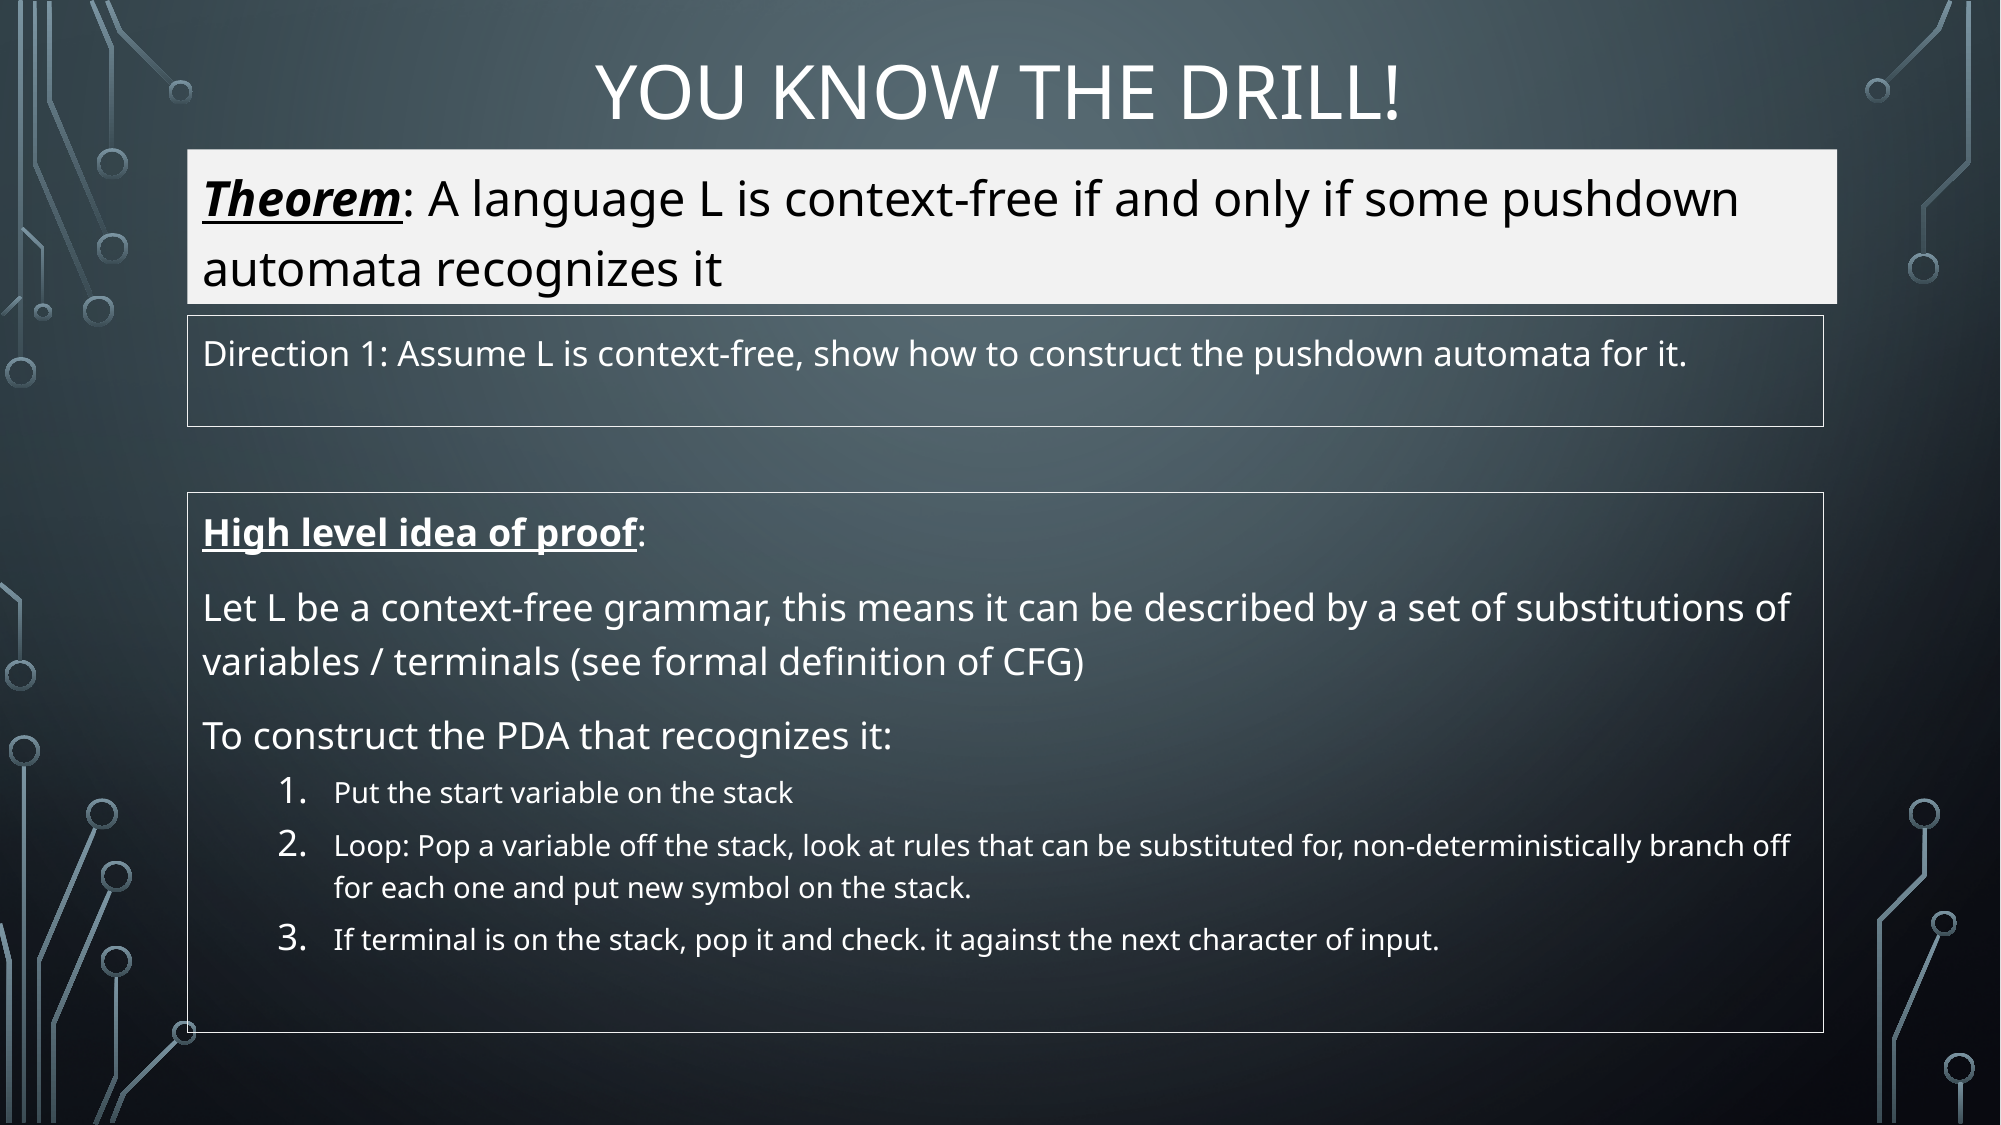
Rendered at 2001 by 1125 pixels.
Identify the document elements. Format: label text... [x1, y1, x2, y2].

text_box Theorem: A language L is context-free if and only if some pushdown automata recognizes it [187, 149, 1838, 304]
title You know the drill! [187, 38, 1813, 149]
text_box High level idea of proof: Let L be a context-free grammar, this means it can be described by a set of substitutions of variables / terminals (see formal definition of CFG) To construct the PDA that recognizes it: Put the start variable on the stack Loop: Pop a variable off the stack, look at rules that can be substituted for, non-deterministically branch off for each one and put new symbol on the stack. If terminal is on the stack, pop it and check. it against the next character of input. [187, 492, 1824, 1033]
text_box Direction 1: Assume L is context-free, show how to construct the pushdown automata for it. [187, 315, 1824, 427]
